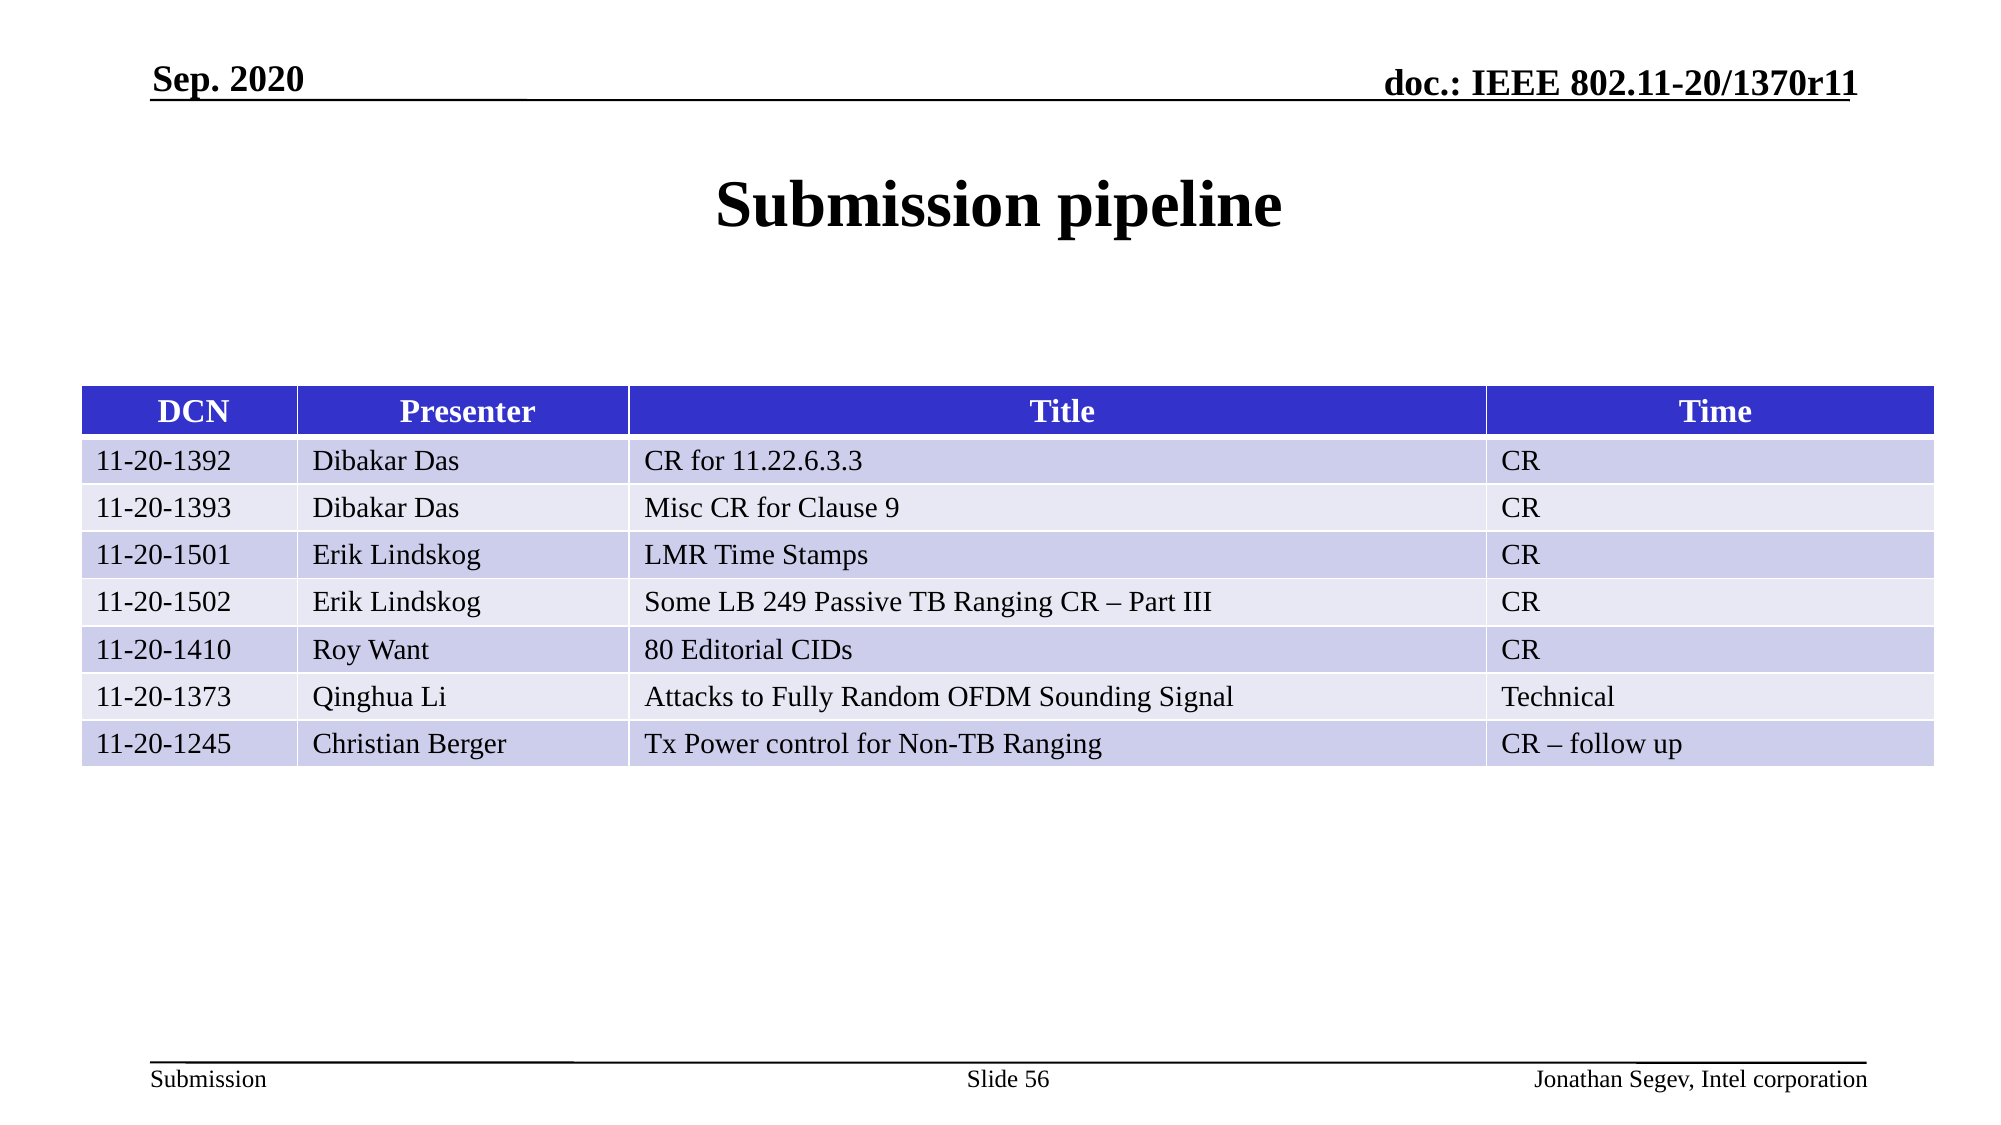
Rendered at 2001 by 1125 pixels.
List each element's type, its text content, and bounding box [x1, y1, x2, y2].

table_cell CR [1487, 579, 1934, 625]
table_cell Christian Berger [298, 721, 628, 766]
slide_number Slide 56 [950, 1061, 1067, 1123]
table_cell 11-20-1501 [82, 532, 297, 578]
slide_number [152, 54, 563, 100]
footer Jonathan Segev, Intel corporation [1171, 1061, 1869, 1093]
table_cell Qinghua Li [298, 674, 628, 719]
table_cell 11-20-1393 [82, 485, 297, 530]
table_cell CR [1487, 627, 1934, 672]
table_cell 80 Editorial CIDs [630, 627, 1486, 672]
table_cell Roy Want [298, 627, 628, 672]
table_cell 11-20-1502 [82, 579, 297, 625]
table_cell Technical [1487, 674, 1934, 719]
table_header Time [1487, 386, 1934, 434]
table_cell Erik Lindskog [298, 579, 628, 625]
table_header DCN [82, 386, 297, 434]
table_cell Attacks to Fully Random OFDM Sounding Signal [630, 674, 1486, 719]
table_cell 11-20-1373 [82, 674, 297, 719]
table_header Presenter [298, 386, 628, 434]
table_cell CR [1487, 532, 1934, 578]
table_cell 11-20-1392 [82, 440, 297, 483]
table_cell CR – follow up [1487, 721, 1934, 766]
table_cell 11-20-1245 [82, 721, 297, 766]
table_cell LMR Time Stamps [630, 532, 1486, 578]
table_cell 11-20-1410 [82, 627, 297, 672]
table_cell Dibakar Das [298, 440, 628, 483]
table_cell CR [1487, 440, 1934, 483]
table_cell Tx Power control for Non-TB Ranging [630, 721, 1486, 766]
table_cell Erik Lindskog [298, 532, 628, 578]
table_cell Misc CR for Clause 9 [630, 485, 1486, 530]
table_cell Dibakar Das [298, 485, 628, 530]
table_header Title [630, 386, 1486, 434]
title Submission pipeline [149, 112, 1850, 288]
table_cell CR for 11.22.6.3.3 [630, 440, 1486, 483]
table_cell CR [1487, 485, 1934, 530]
table_cell Some LB 249 Passive TB Ranging CR – Part III [630, 579, 1486, 625]
